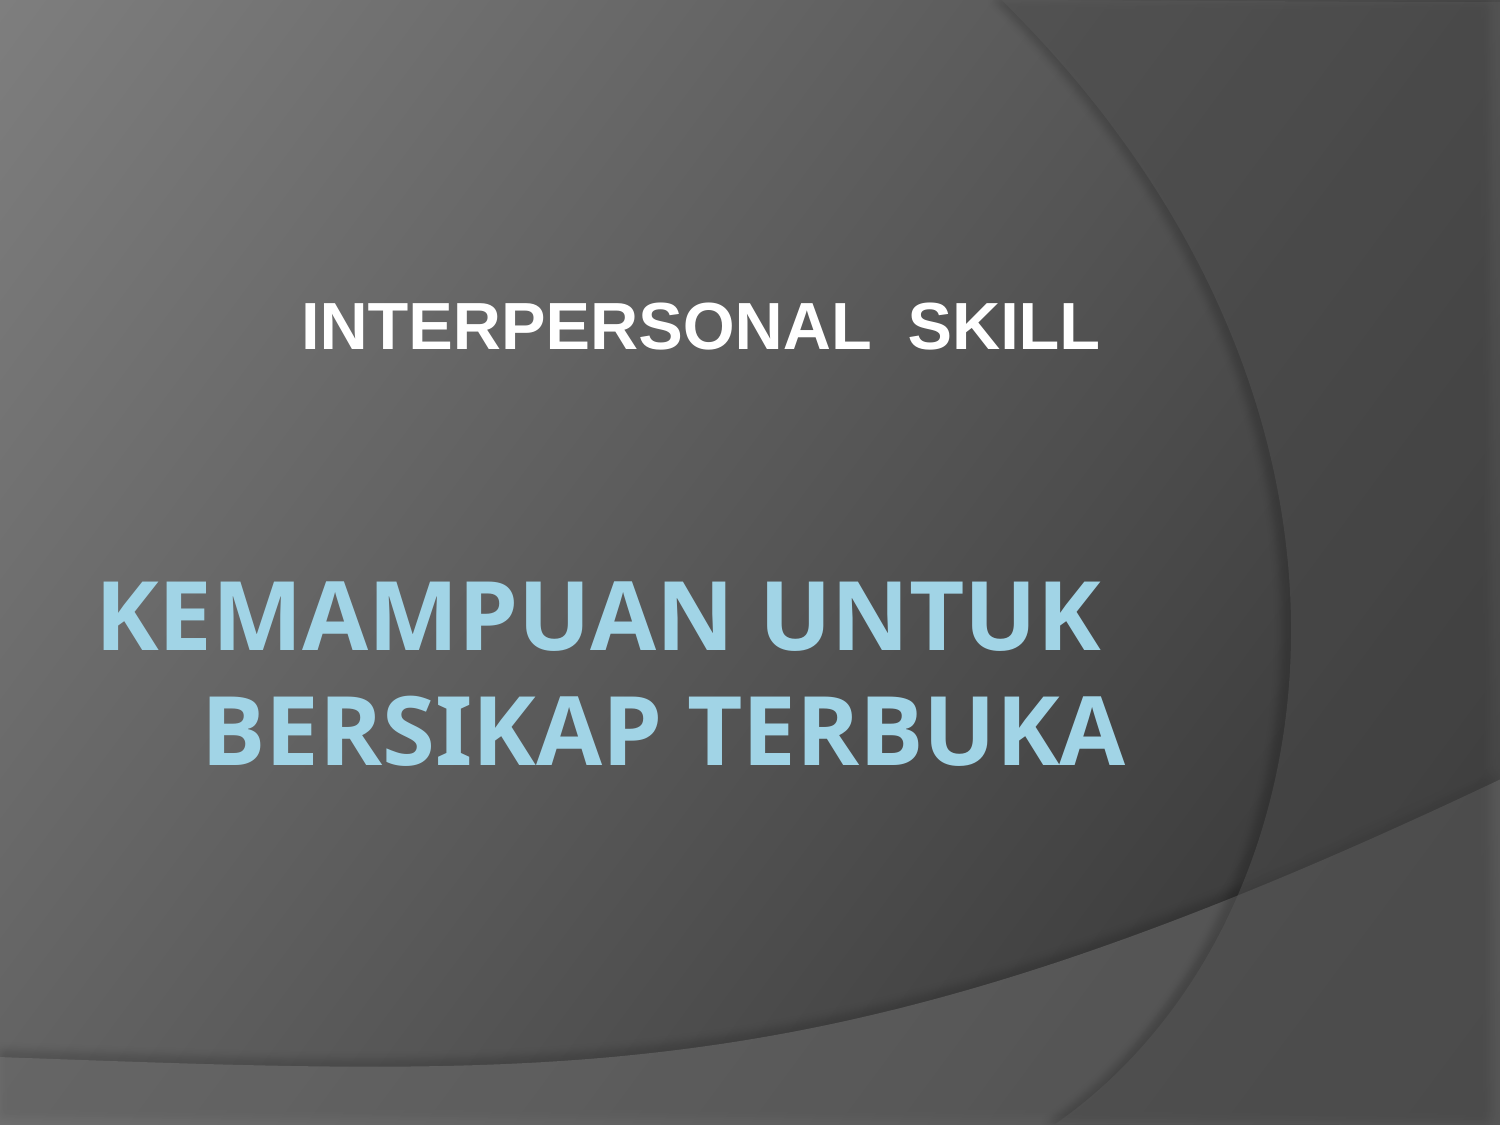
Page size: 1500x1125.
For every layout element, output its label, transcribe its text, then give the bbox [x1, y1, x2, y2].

subtitle INTERPERSONAL SKILL [62, 75, 1126, 363]
title Kemampuan untuk bersikap terbuka [70, 547, 1134, 925]
